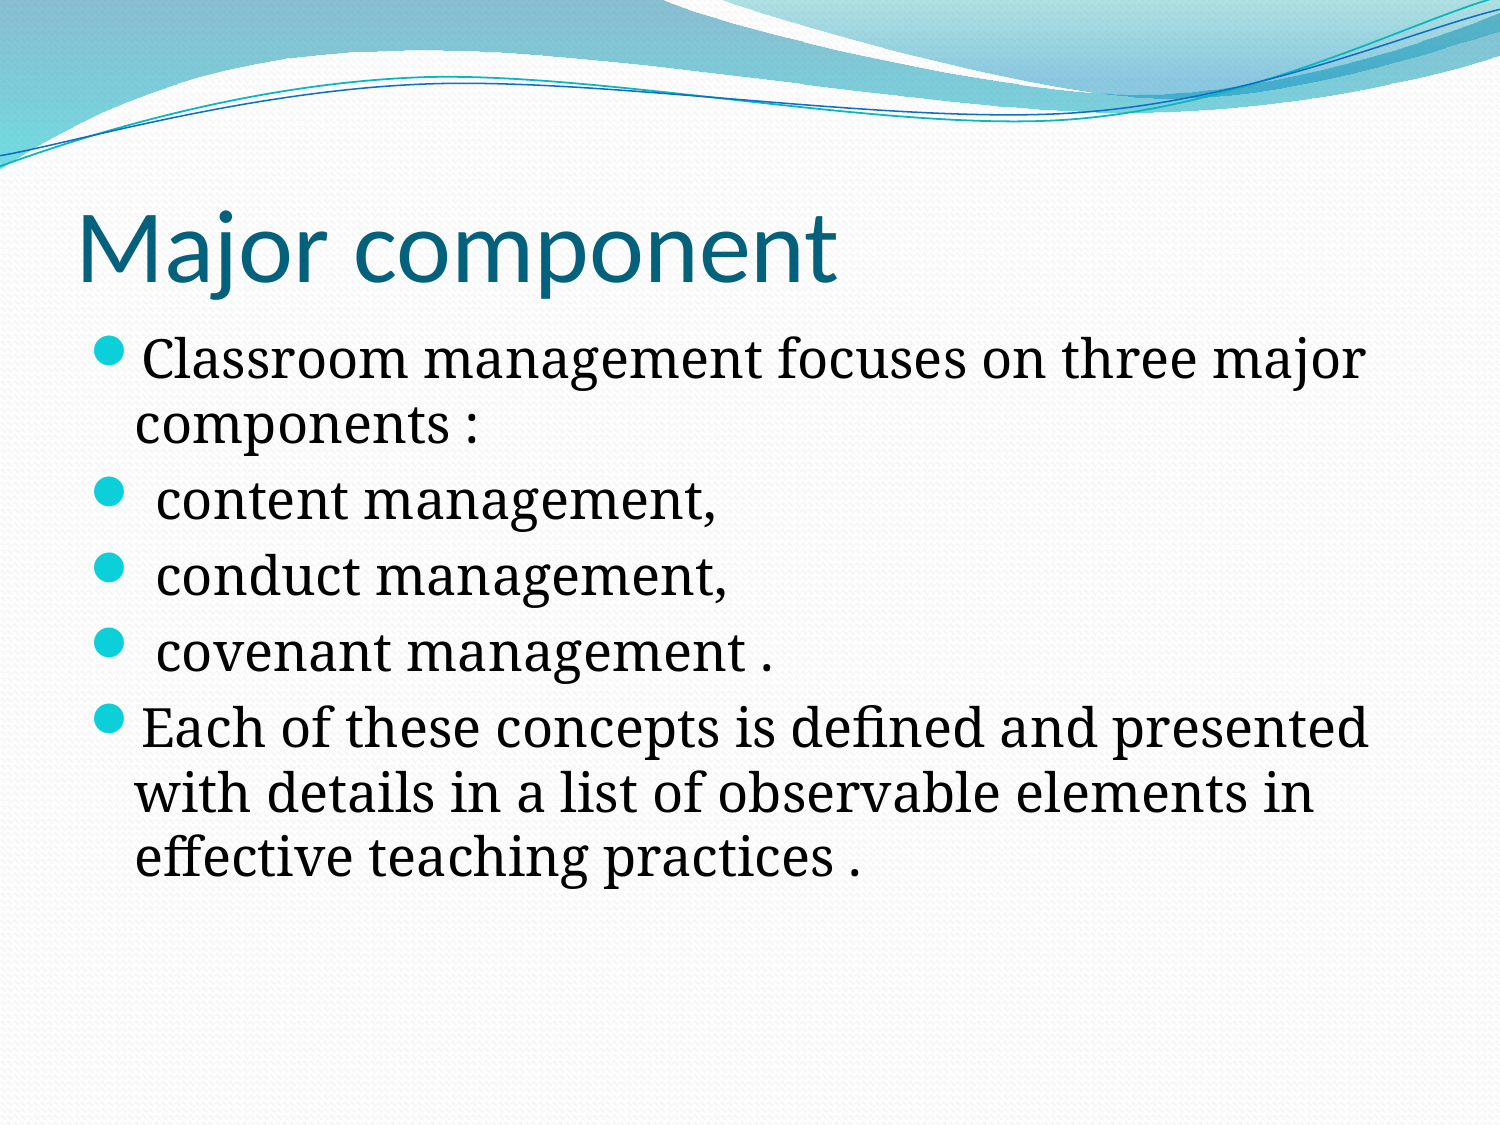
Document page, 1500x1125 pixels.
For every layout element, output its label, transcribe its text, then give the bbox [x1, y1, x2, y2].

list Classroom management focuses on three major components : content management, conduct management, covenant management . Each of these concepts is defined and presented with details in a list of observable elements in effective teaching practices . [75, 317, 1425, 1038]
title Major component [75, 115, 1425, 303]
